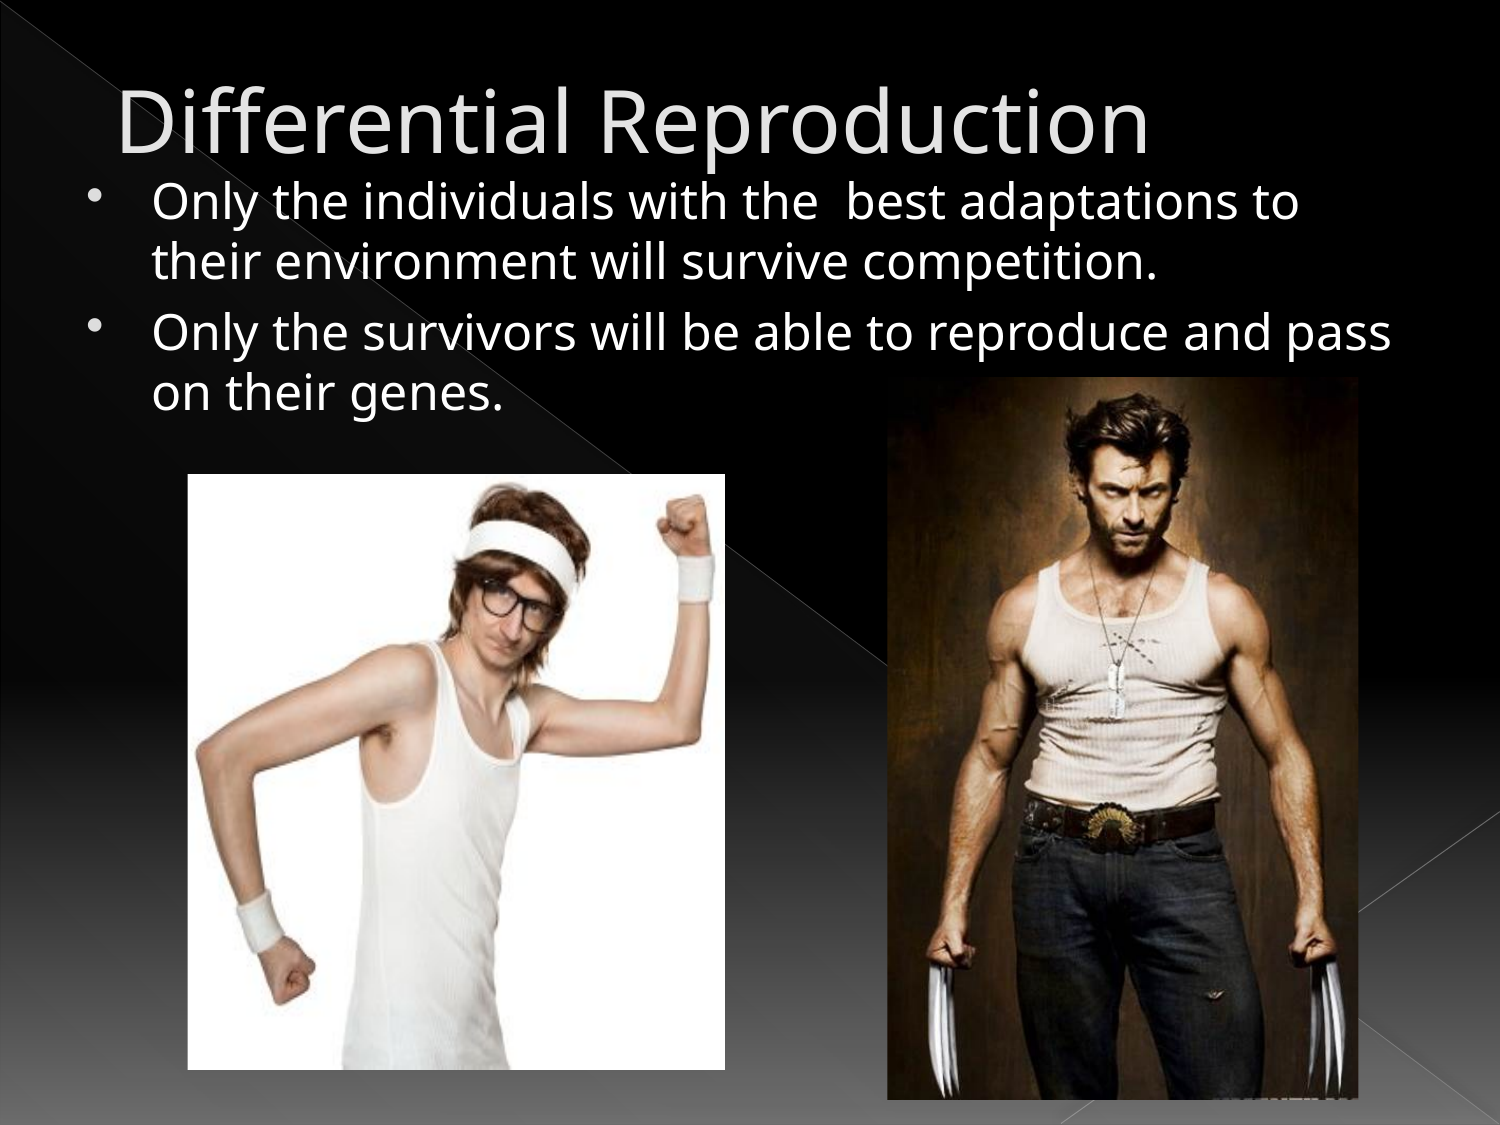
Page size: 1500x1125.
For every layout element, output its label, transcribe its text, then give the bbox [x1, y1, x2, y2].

title Differential Reproduction [99, 3, 1450, 233]
picture [187, 474, 726, 1071]
picture [887, 377, 1359, 1101]
list Only the individuals with the best adaptations to their environment will survive competition. Only the survivors will be able to reproduce and pass on their genes. [62, 162, 1413, 913]
